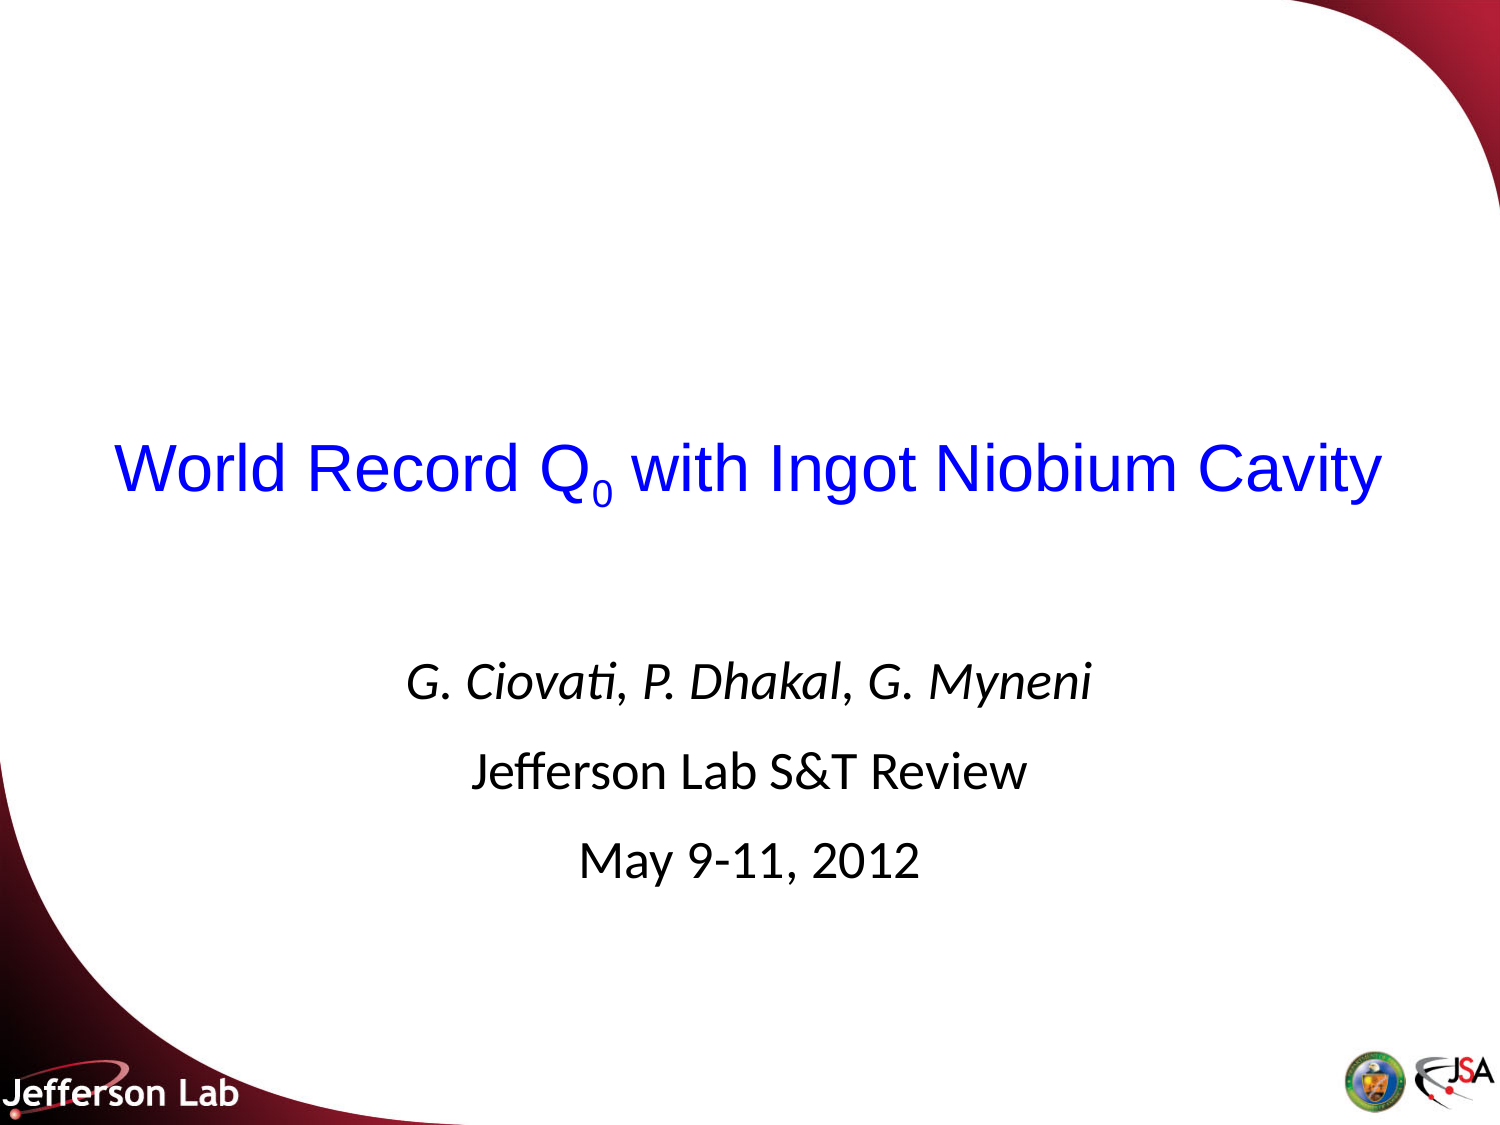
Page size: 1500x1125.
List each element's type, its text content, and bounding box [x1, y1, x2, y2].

picture [0, 0, 1500, 1125]
subtitle G. Ciovati, P. Dhakal, G. Myneni Jefferson Lab S&T Review May 9-11, 2012 [224, 637, 1276, 926]
title World Record Q0 with Ingot Niobium Cavity [43, 349, 1456, 591]
